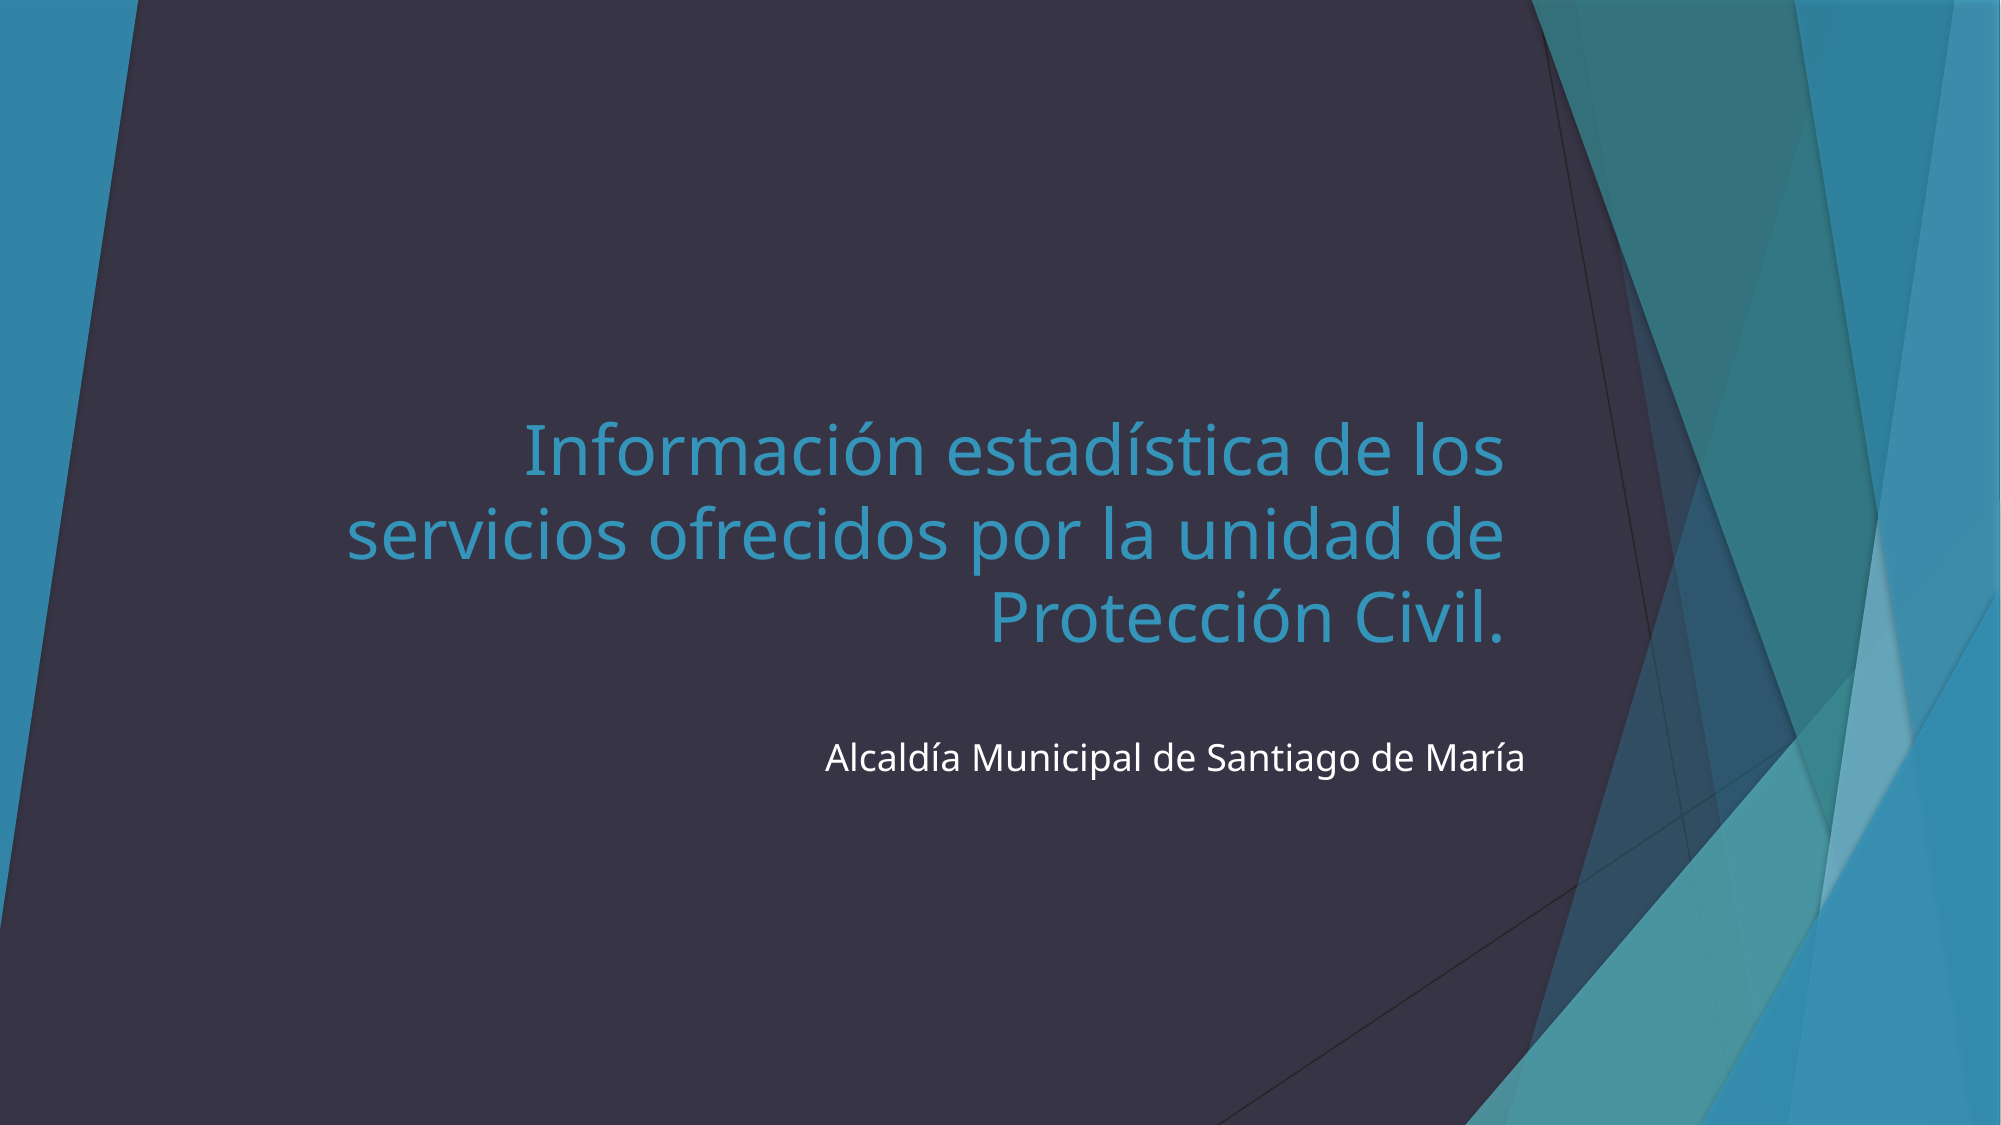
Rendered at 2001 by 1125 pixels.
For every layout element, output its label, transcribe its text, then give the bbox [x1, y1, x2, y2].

subtitle Alcaldía Municipal de Santiago de María [459, 726, 1552, 849]
title Información estadística de los servicios ofrecidos por la unidad de Protección Civil. [247, 394, 1522, 665]
